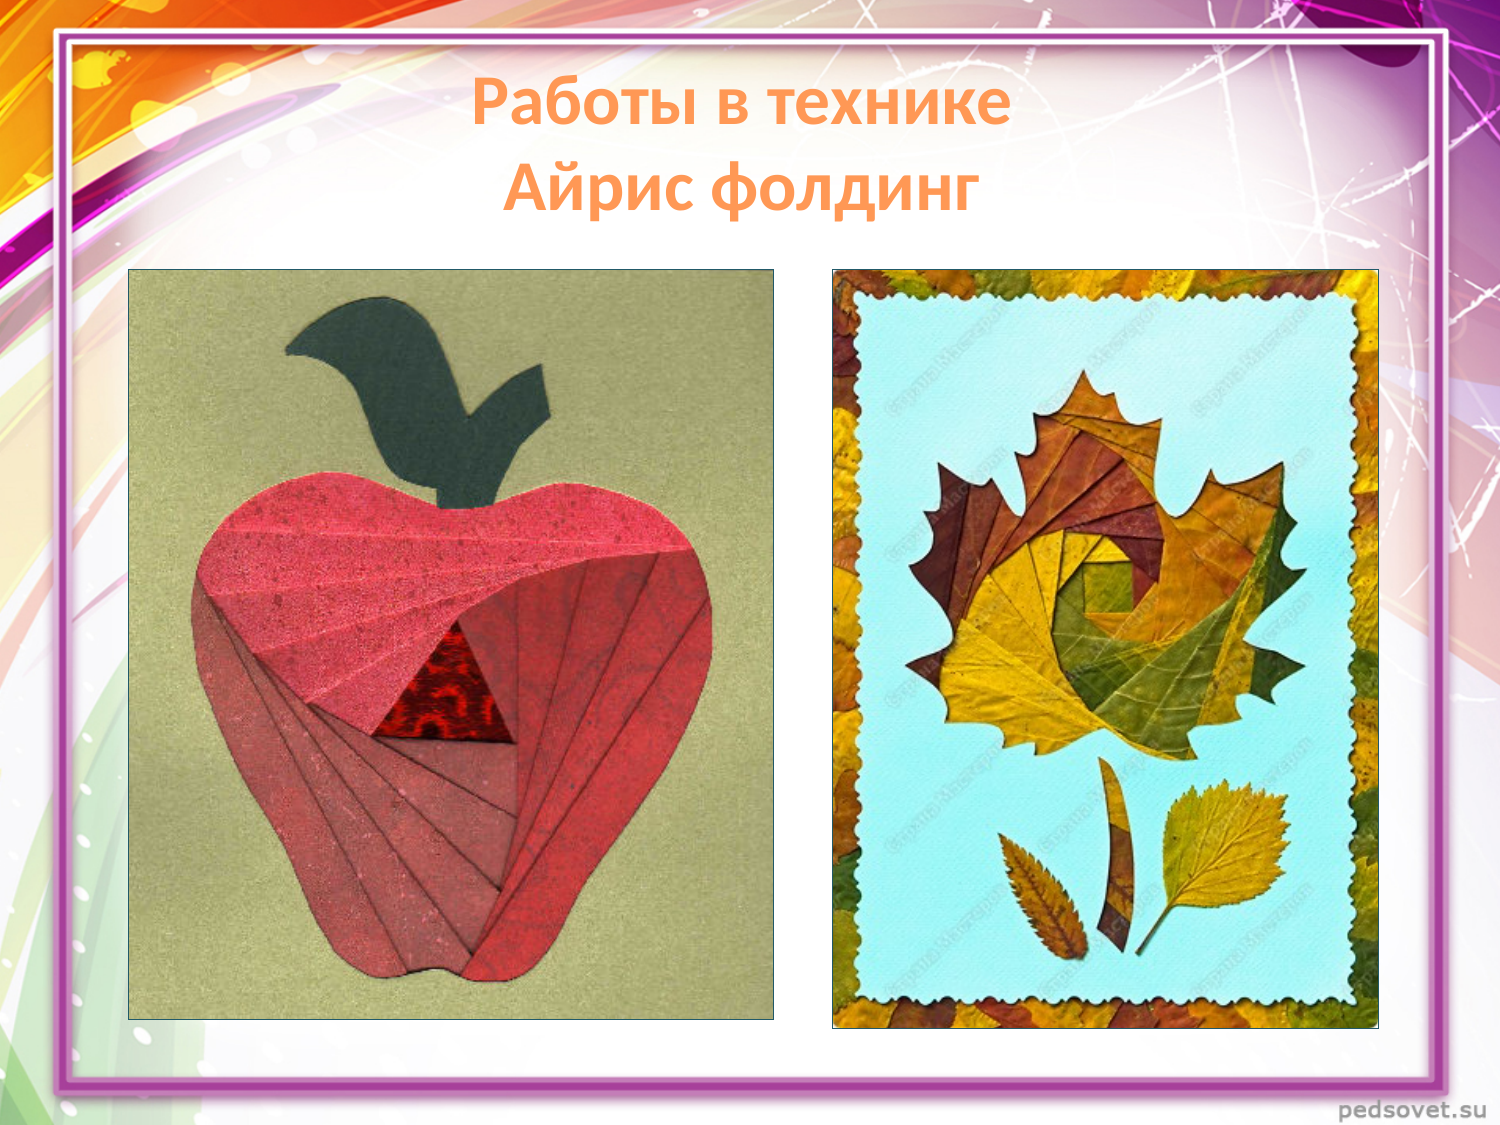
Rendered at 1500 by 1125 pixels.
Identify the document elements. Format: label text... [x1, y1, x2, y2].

picture [0, 0, 1500, 1125]
title Работы в технике Айрис фолдинг [74, 44, 1426, 233]
